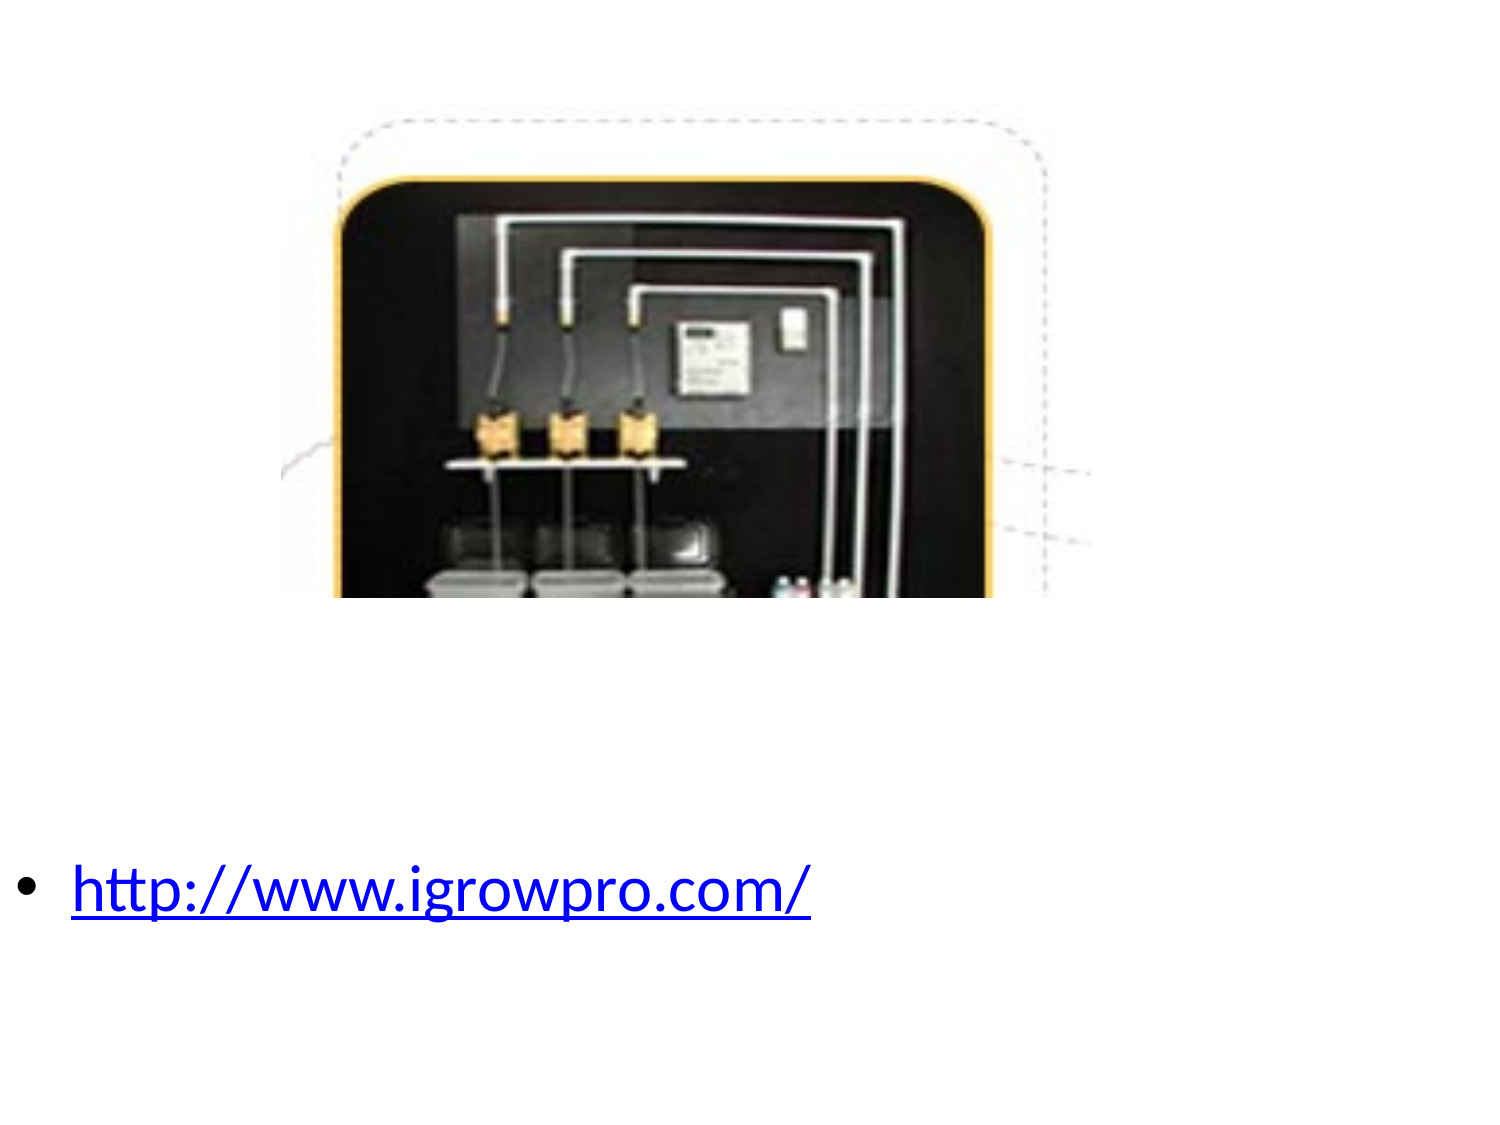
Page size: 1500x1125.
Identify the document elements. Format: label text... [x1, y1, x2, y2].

picture [280, 58, 1091, 598]
subtitle http://www.igrowpro.com/ [0, 837, 1050, 1125]
